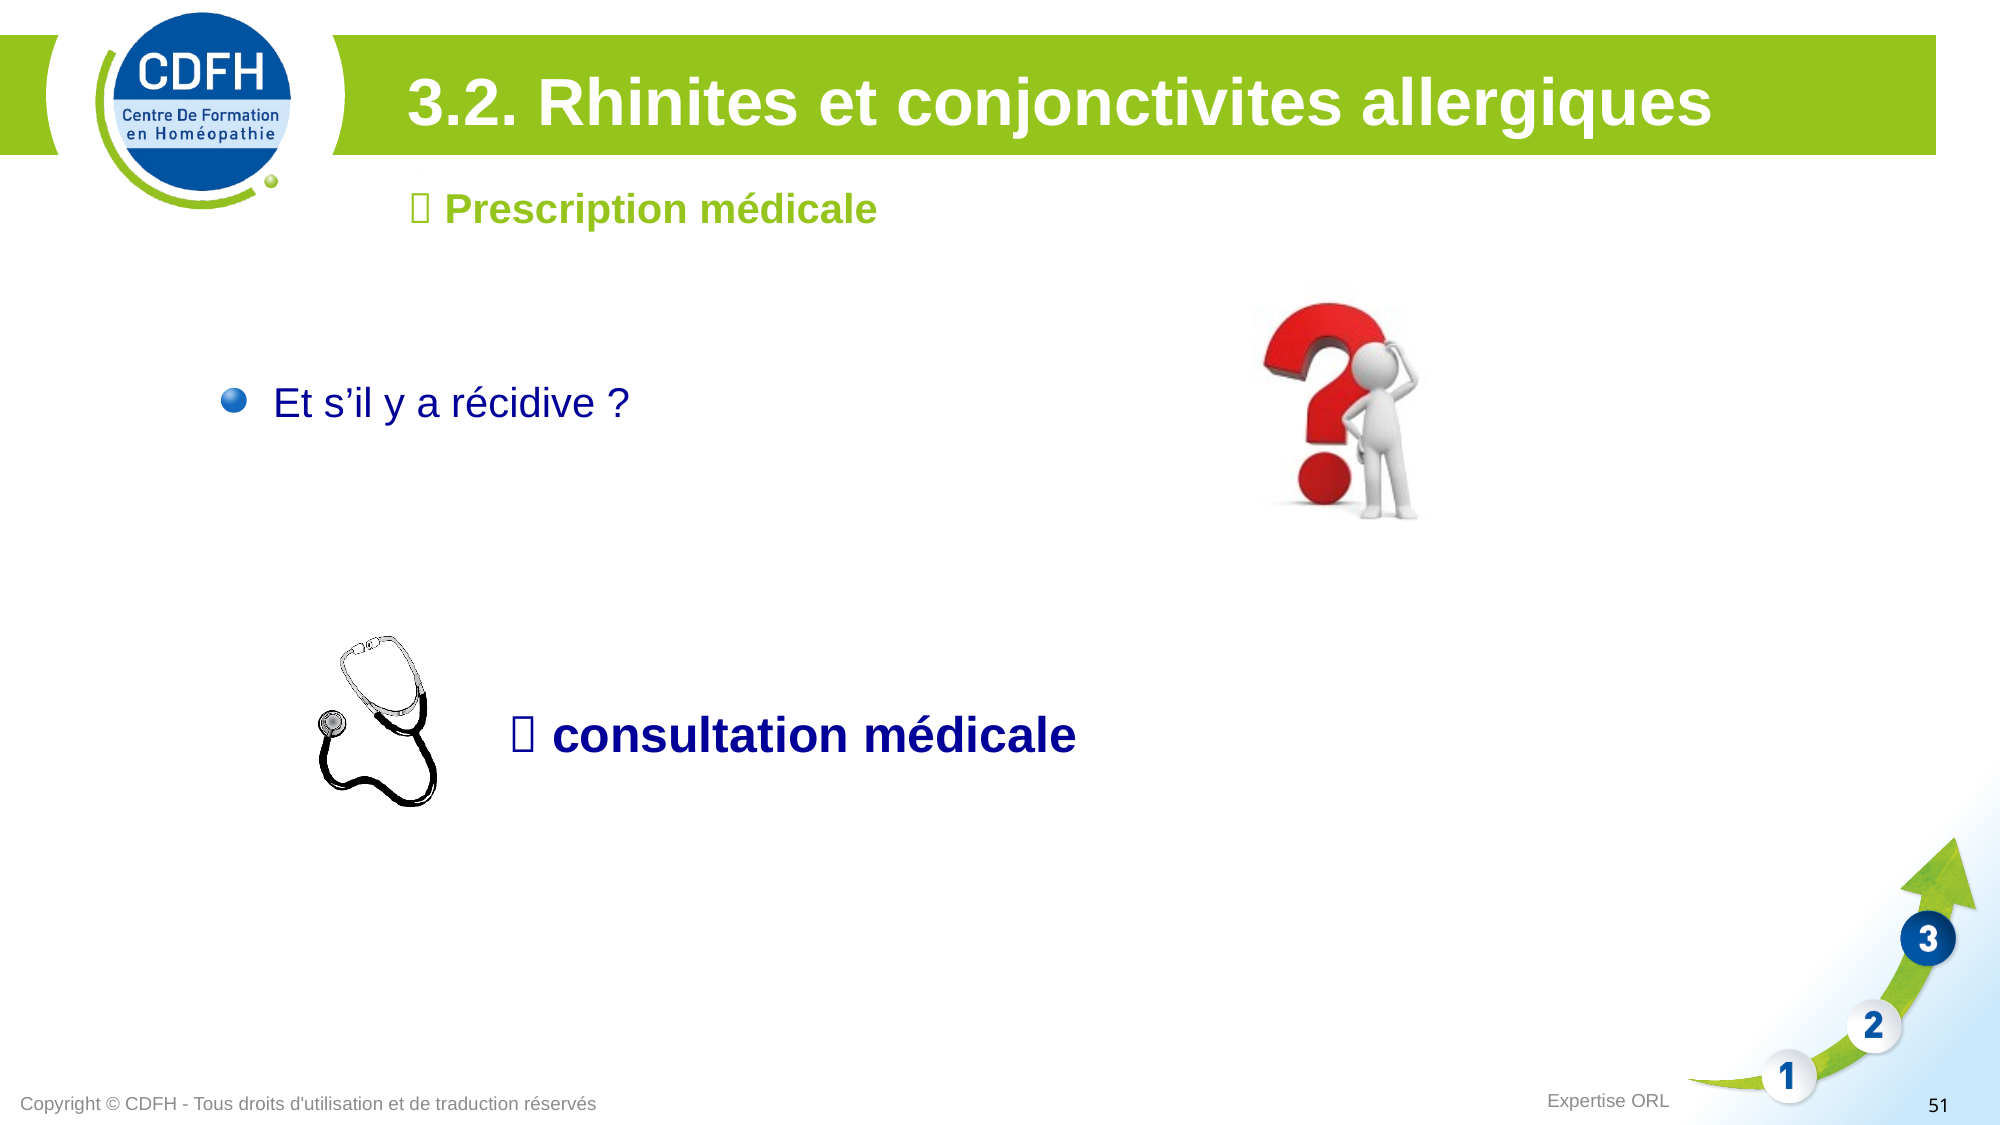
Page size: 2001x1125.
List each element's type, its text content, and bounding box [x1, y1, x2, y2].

text_box 3.2. Rhinites et conjonctivites allergiques [393, 51, 1777, 147]
list Et s’il y a récidive ? [187, 368, 2000, 660]
picture [0, 0, 2000, 1125]
text_box  Prescription médicale [393, 174, 1075, 239]
text_box  consultation médicale [493, 695, 1093, 770]
picture [219, 386, 250, 416]
